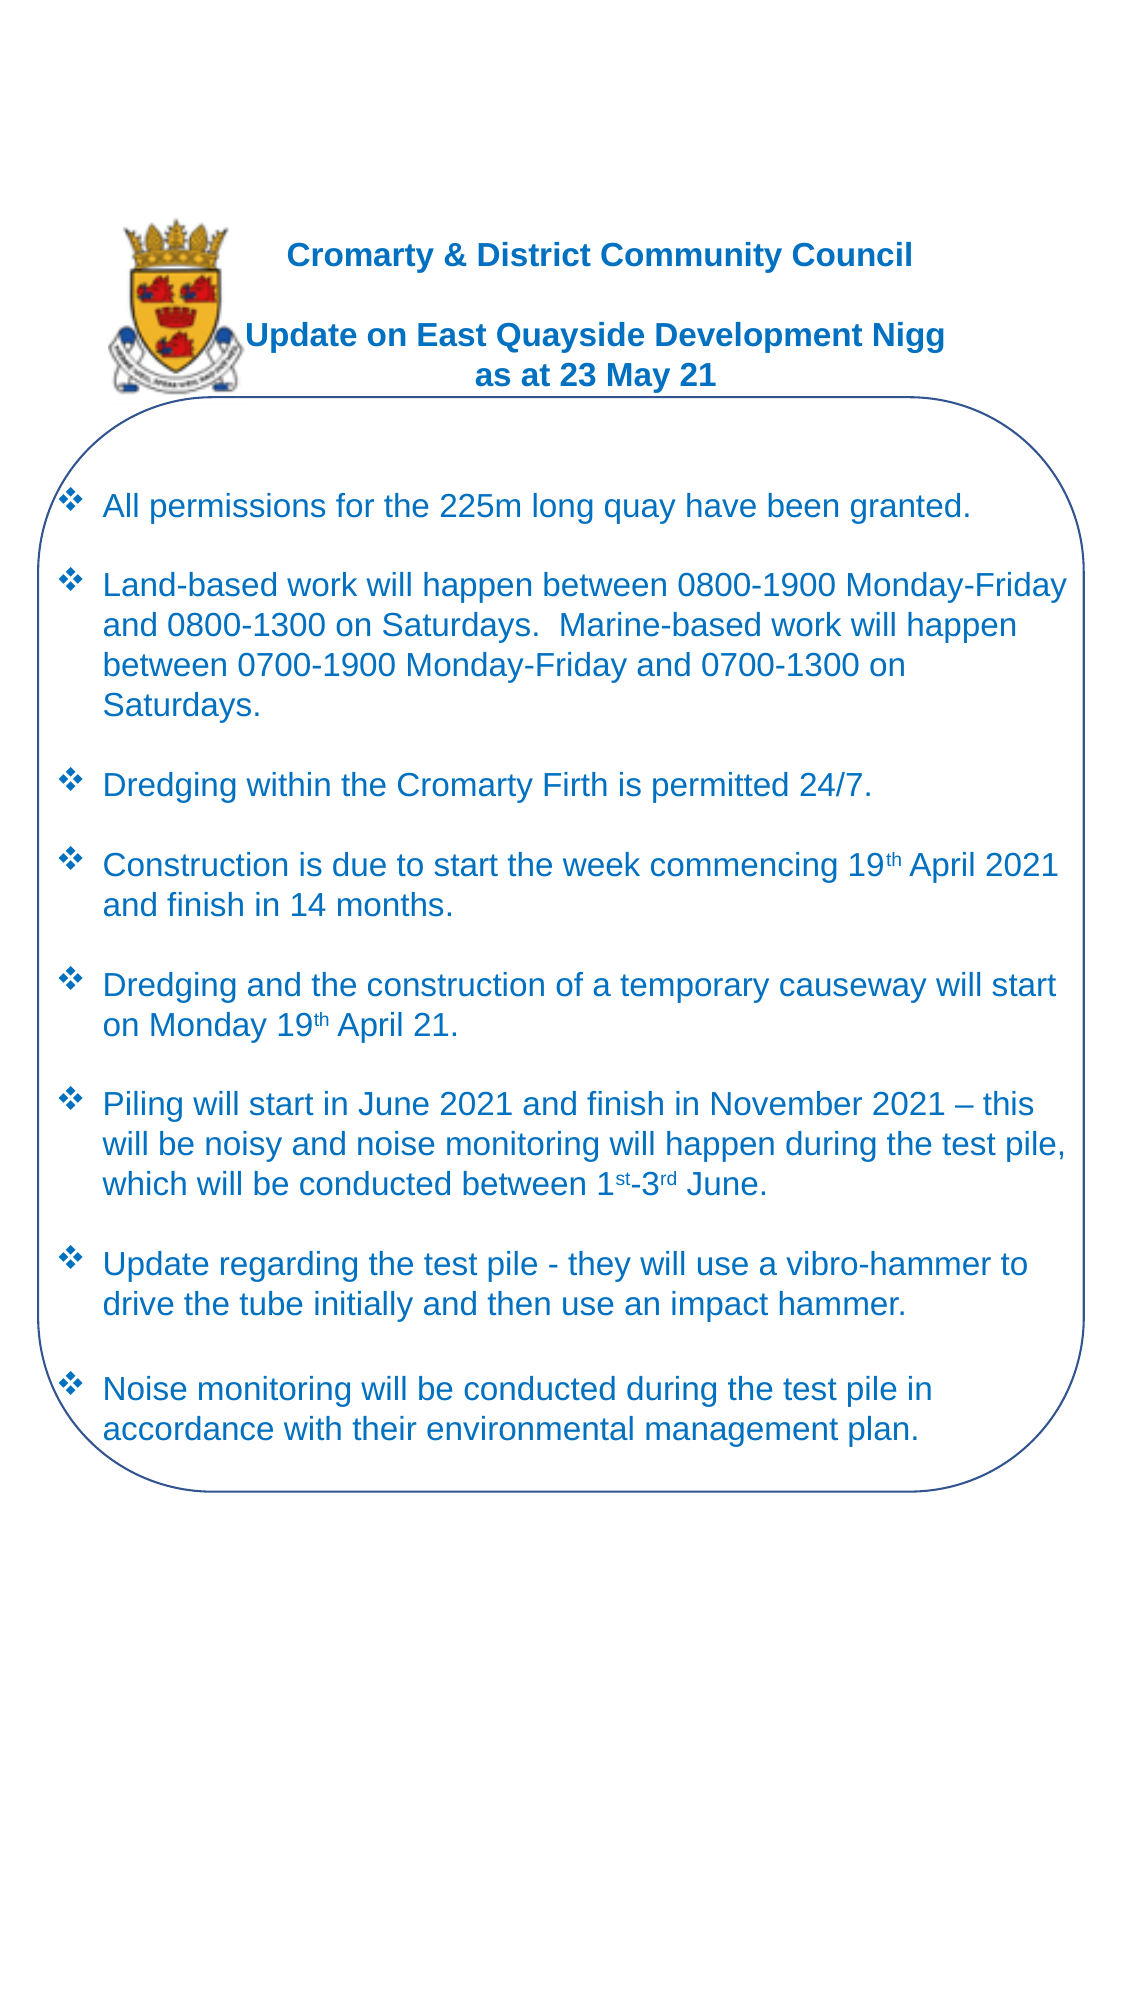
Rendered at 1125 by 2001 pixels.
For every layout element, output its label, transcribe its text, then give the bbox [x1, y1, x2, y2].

text_box Cromarty & District Community Council Update on East Quayside Development Nigg as at 23 May 21 [247, 225, 1088, 401]
text_box [37, 534, 41, 1355]
picture [108, 210, 247, 406]
text_box All permissions for the 225m long quay have been granted. Land-based work will happen between 0800-1900 Monday-Friday and 0800-1300 on Saturdays. Marine-based work will happen between 0700-1900 Monday-Friday and 0700-1300 on Saturdays. Dredging within the Cromarty Firth is permitted 24/7. Construction is due to start the week commencing 19th April 2021 and finish in 14 months. Dredging and the construction of a temporary causeway will start on Monday 19th April 21. Piling will start in June 2021 and finish in November 2021 – this will be noisy and noise monitoring will happen during the test pile, which will be conducted between 1st-3rd June. Update regarding the test pile - they will use a vibro-hammer to drive the tube initially and then use an impact hammer. Noise monitoring will be conducted during the test pile in accordance with their environmental management plan. [41, 426, 1087, 1500]
text_box [114, 396, 1008, 426]
